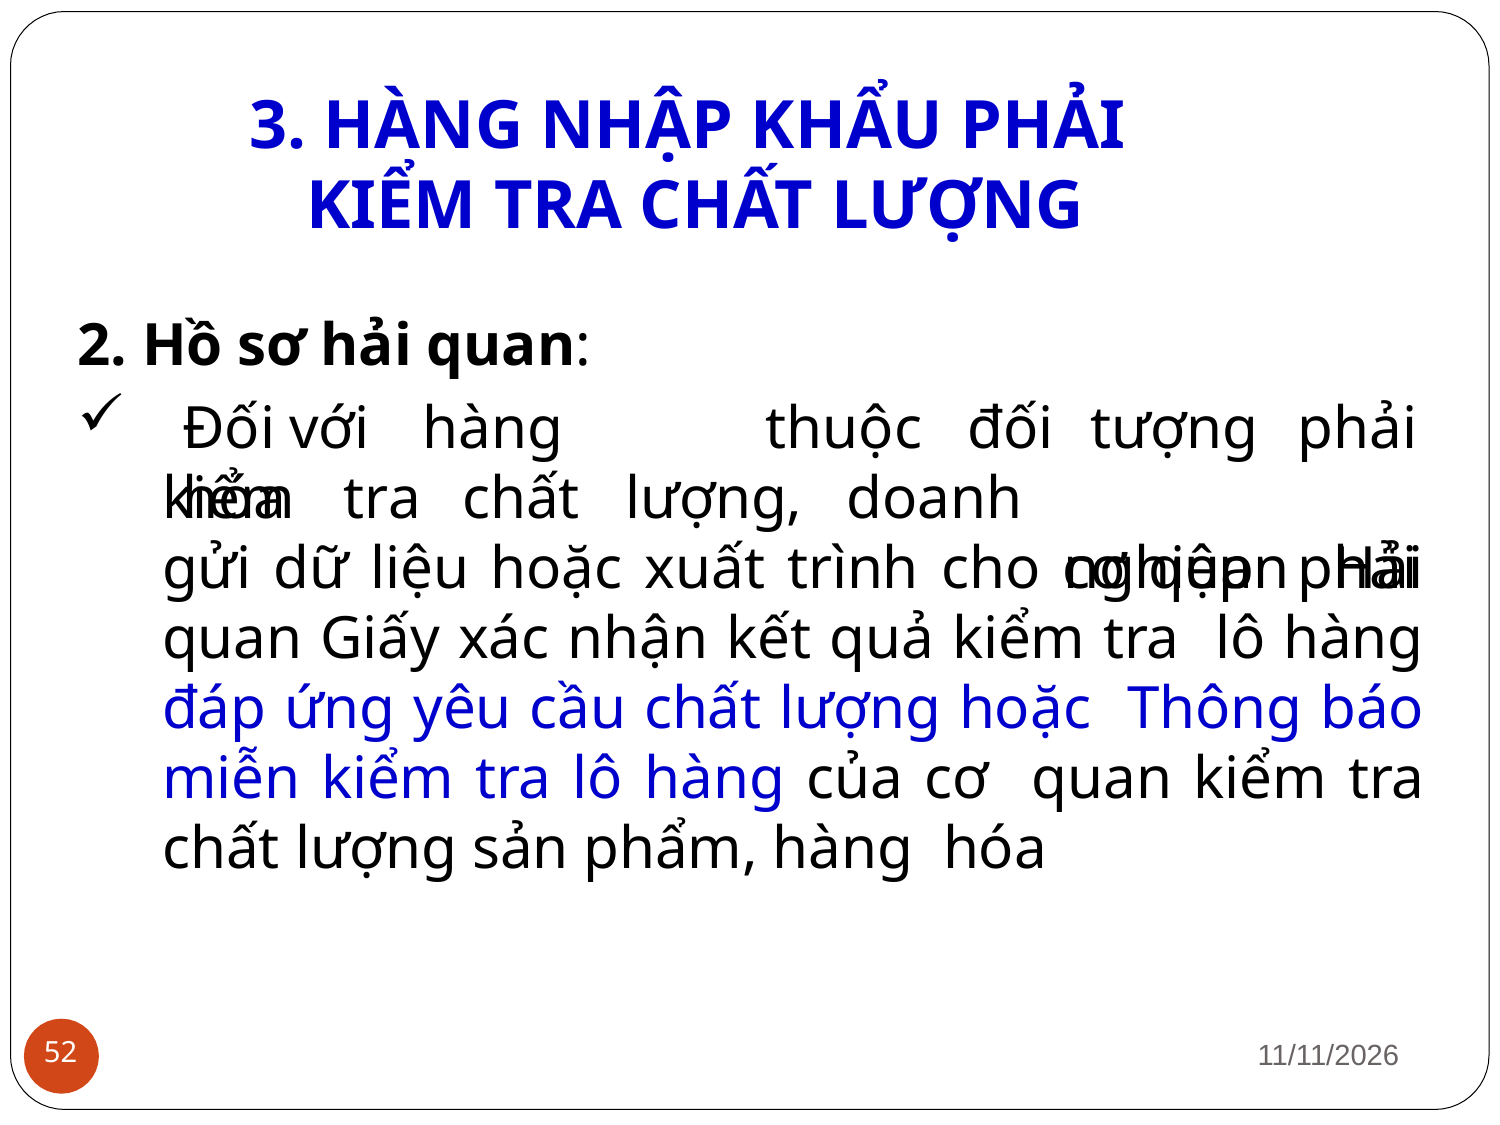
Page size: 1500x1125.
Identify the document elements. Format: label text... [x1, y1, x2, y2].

text_box phải phải [1295, 389, 1425, 529]
title 3. HÀNG NHẬP KHẨU PHẢI KIỂM TRA CHẤT LƯỢNG [247, 82, 1253, 271]
text_box tượng nghiệp [1061, 389, 1263, 529]
slide_number 52 [31, 1041, 92, 1125]
text_box thuộc đối [763, 389, 1056, 460]
text_box gửi dữ liệu hoặc xuất trình cho cơ quan Hải quan Giấy xác nhận kết quả kiểm tra lô hàng đáp ứng yêu cầu chất lượng hoặc Thông báo miễn kiểm tra lô hàng của cơ quan kiểm tra chất lượng sản phẩm, hàng hóa [159, 529, 1425, 880]
text_box [23, 1018, 99, 1079]
text_box 2. Hồ sơ hải quan: Đối với hàng hóa [75, 307, 731, 530]
text_box kiểm tra chất lượng, doanh [159, 459, 1028, 529]
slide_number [1255, 1039, 1407, 1125]
